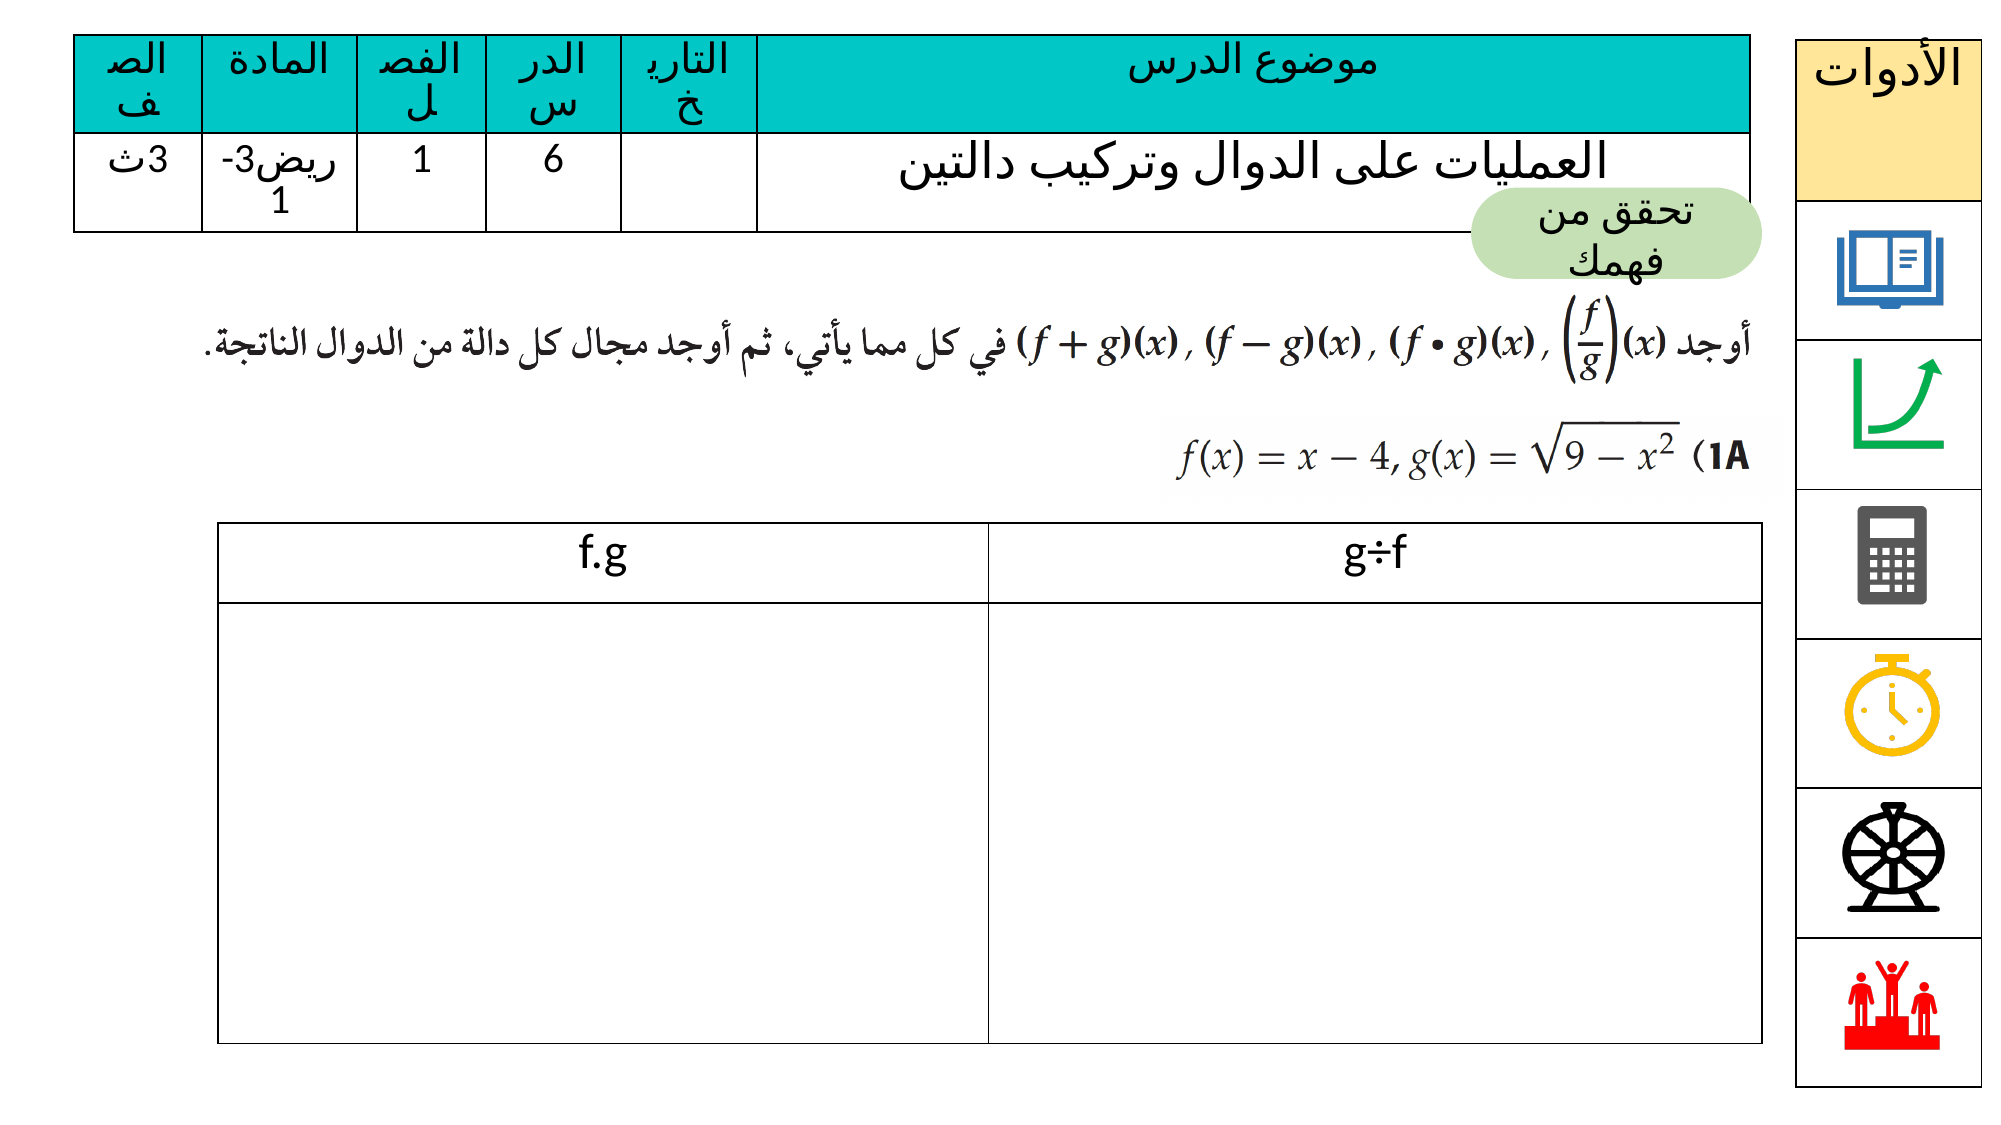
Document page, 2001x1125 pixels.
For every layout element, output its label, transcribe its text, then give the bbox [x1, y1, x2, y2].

picture [172, 277, 1763, 393]
picture [1157, 409, 1785, 503]
picture [1832, 211, 1948, 327]
table_cell [989, 604, 1761, 1043]
picture [1827, 802, 1961, 912]
table_header g÷f [989, 524, 1761, 602]
picture [1835, 948, 1949, 1062]
picture [1825, 642, 1959, 768]
text_box تحقق من فهمك [1470, 186, 1764, 277]
picture [1835, 340, 1962, 467]
picture [1833, 496, 1951, 614]
table_cell [219, 604, 988, 1043]
table_header f.g [219, 524, 988, 602]
